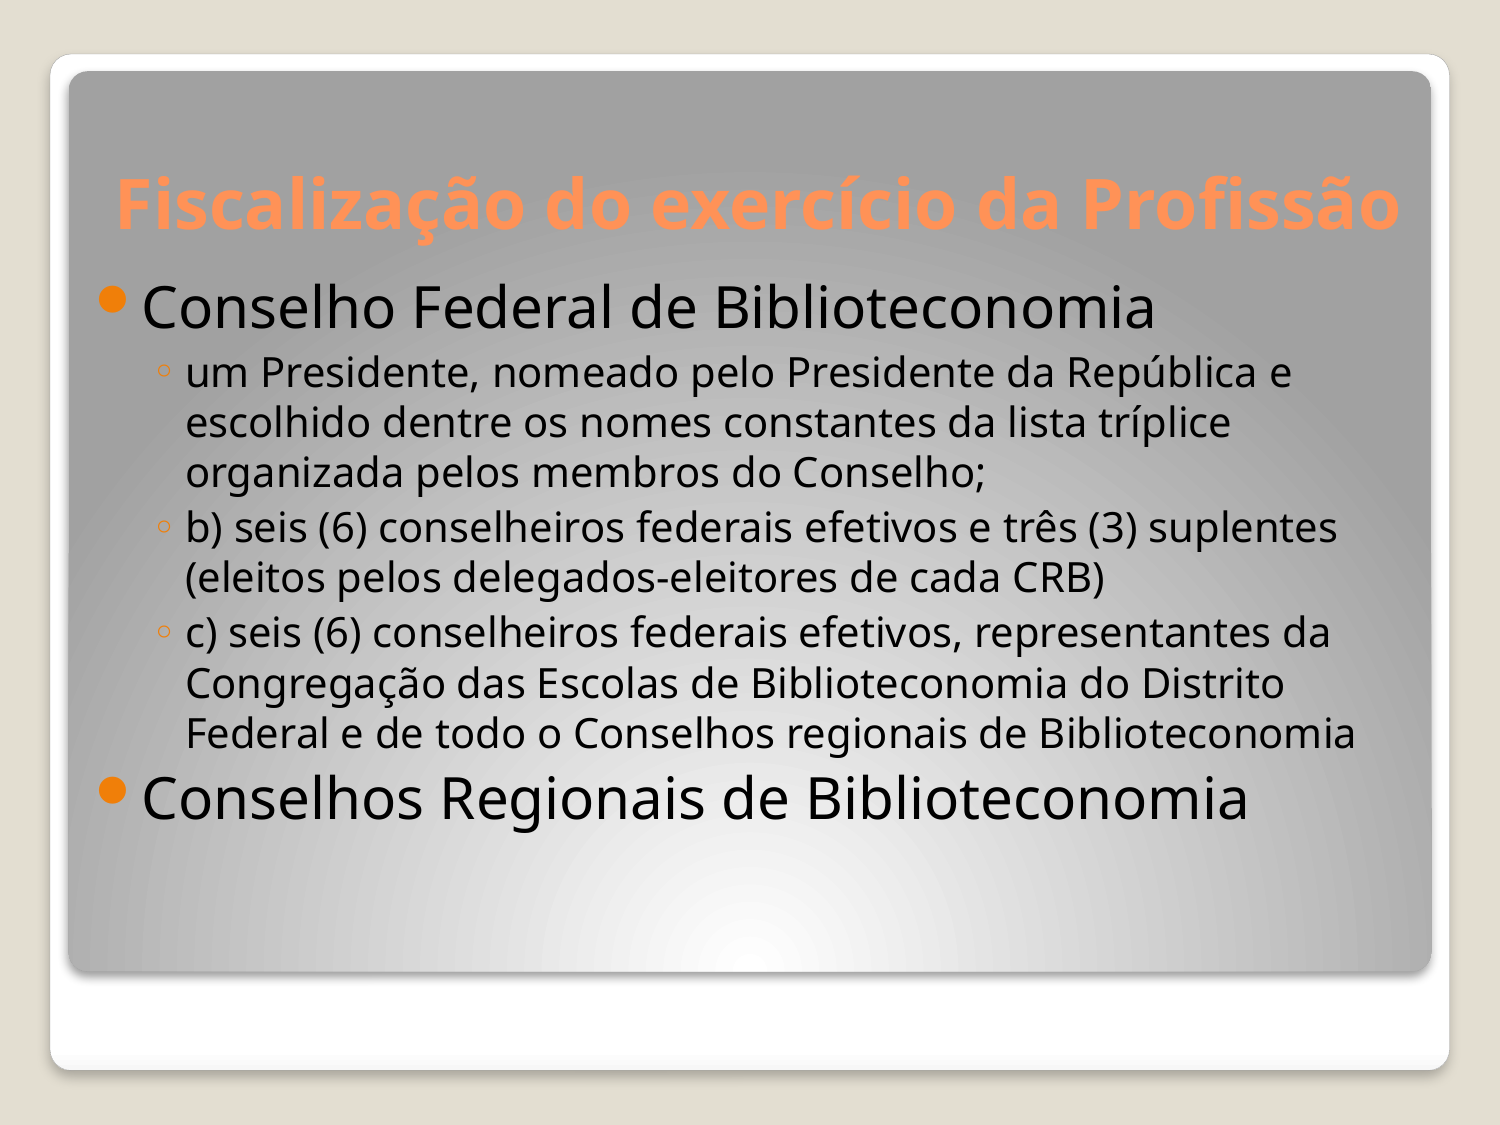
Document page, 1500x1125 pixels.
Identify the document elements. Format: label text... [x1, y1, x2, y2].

title Fiscalização do exercício da Profissão [100, 78, 1443, 251]
list Conselho Federal de Biblioteconomia um Presidente, nomeado pelo Presidente da República e escolhido dentre os nomes constantes da lista tríplice organizada pelos membros do Conselho; b) seis (6) conselheiros federais efetivos e três (3) suplentes (eleitos pelos delegados-eleitores de cada CRB) c) seis (6) conselheiros federais efetivos, representantes da Congregação das Escolas de Biblioteconomia do Distrito Federal e de todo o Conselhos regionais de Biblioteconomia Conselhos Regionais de Biblioteconomia [64, 255, 1447, 976]
